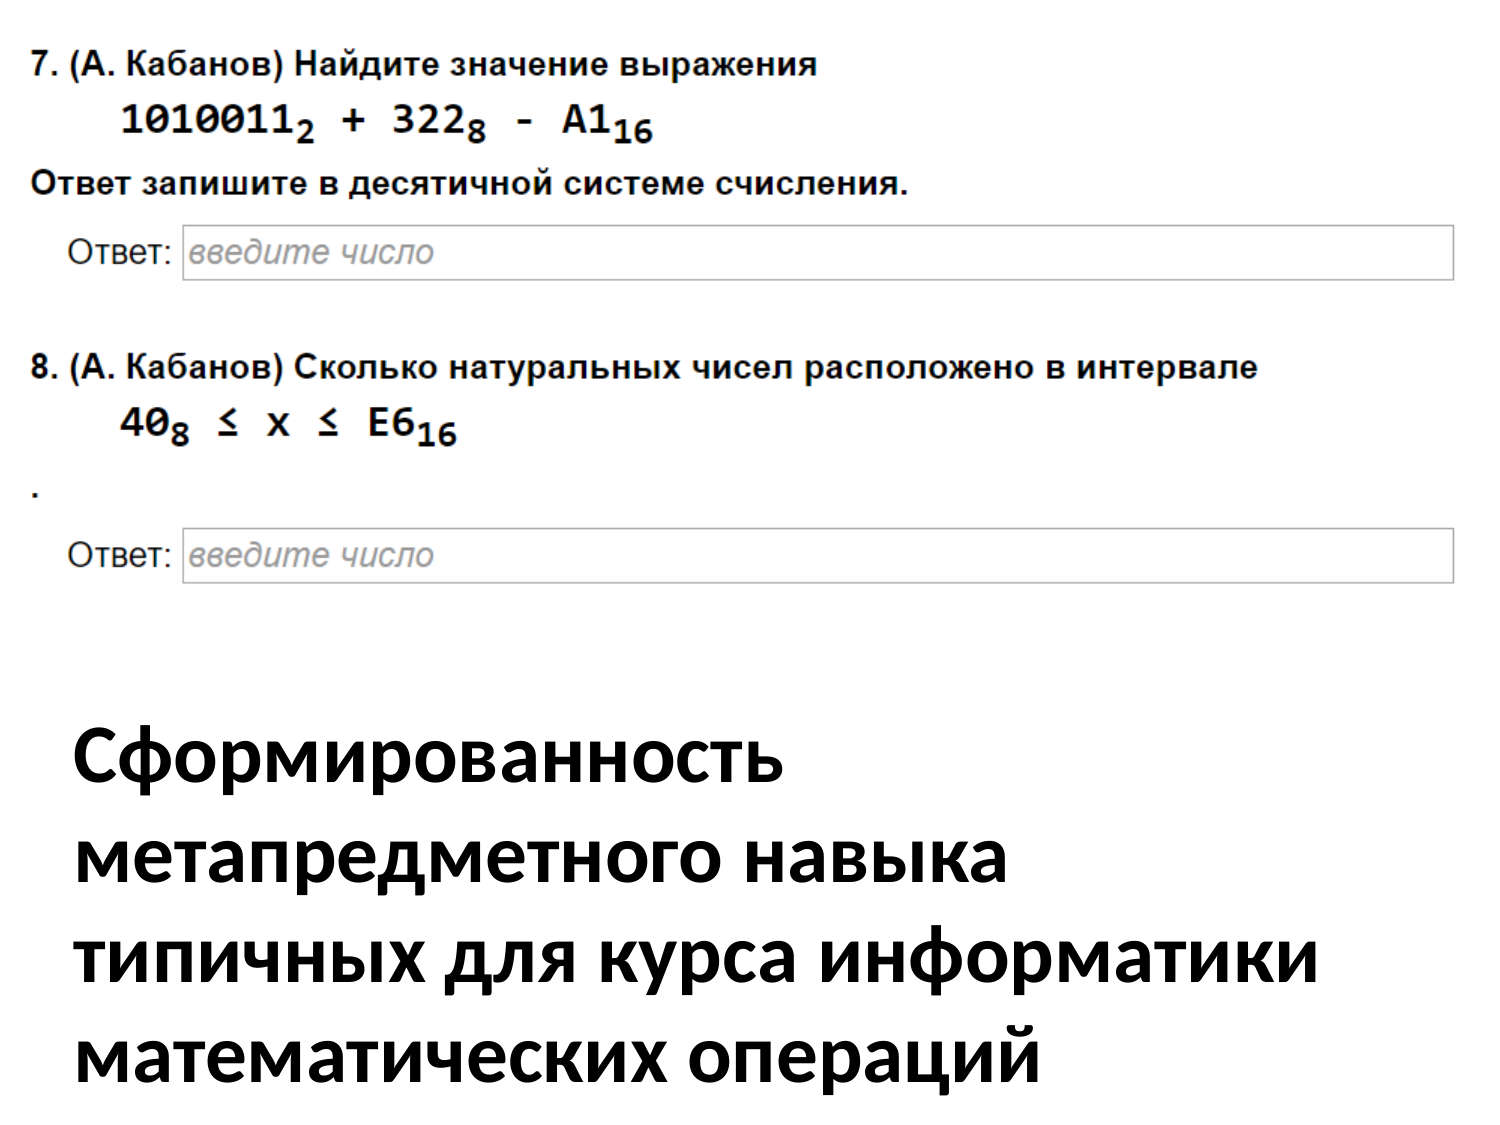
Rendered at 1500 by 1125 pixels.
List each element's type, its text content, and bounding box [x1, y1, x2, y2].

text_box Cформированность метапредметного навыка типичных для курса информатики математических операций [58, 691, 1383, 1106]
picture [3, 23, 1500, 615]
